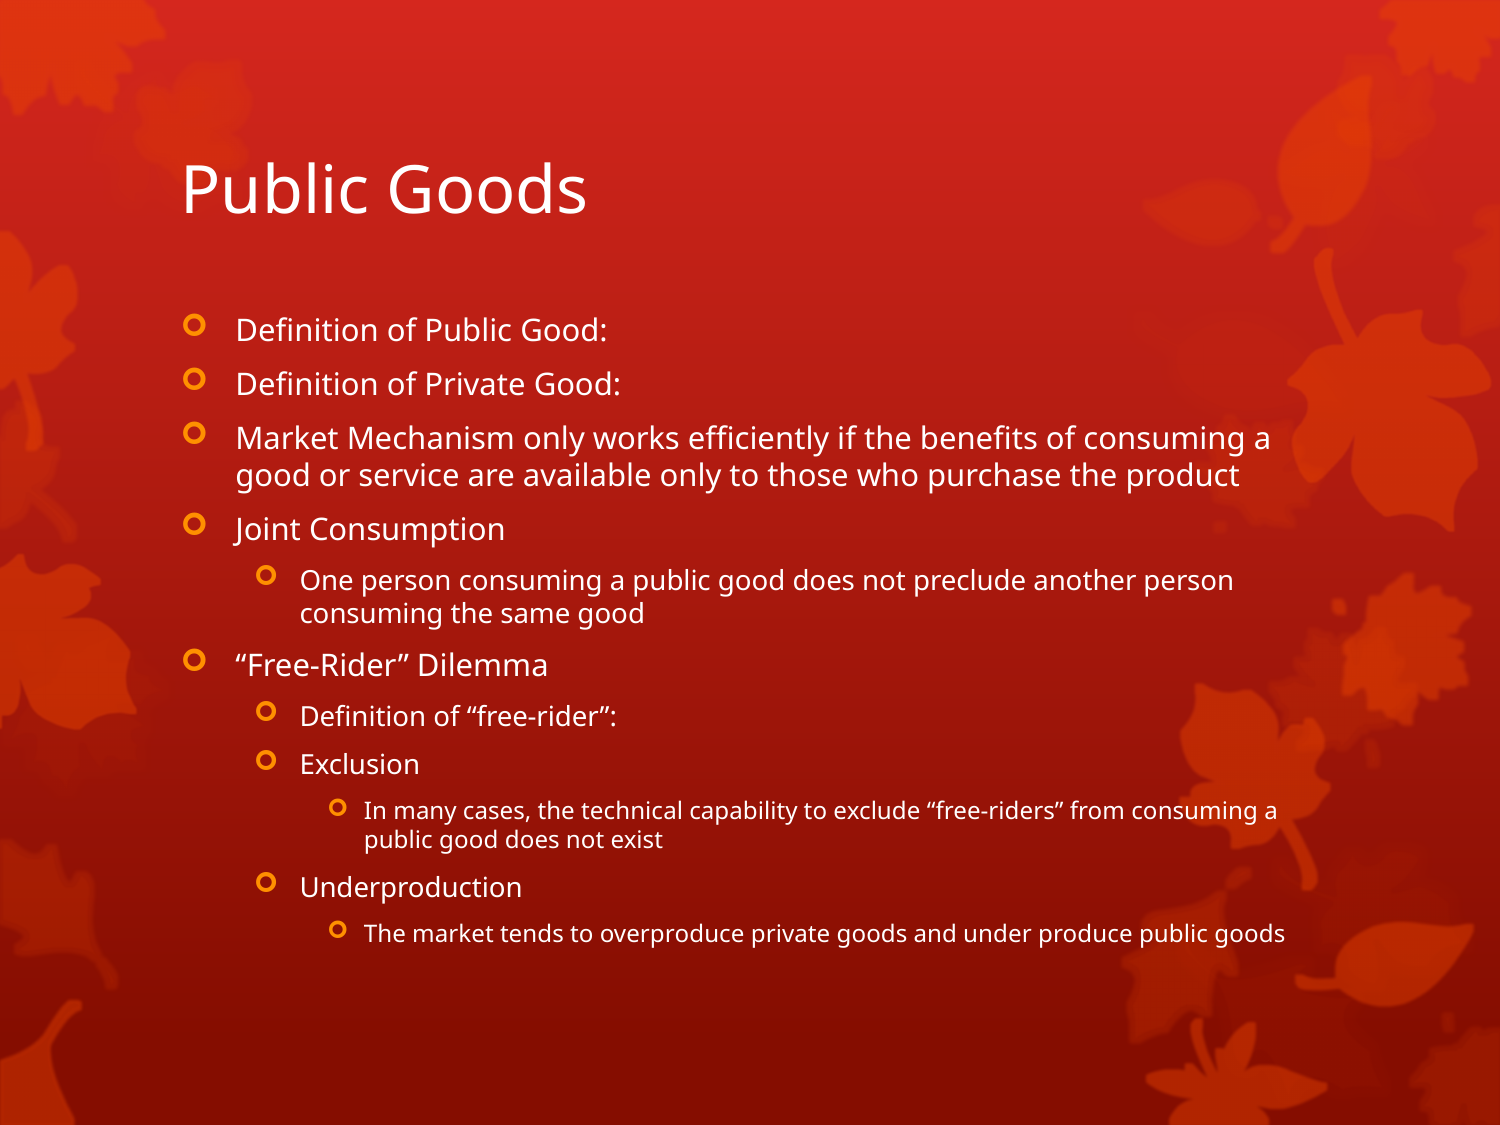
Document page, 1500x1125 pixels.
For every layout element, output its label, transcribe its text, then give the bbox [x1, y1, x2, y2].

list Definition of Public Good: Definition of Private Good: Market Mechanism only works efficiently if the benefits of consuming a good or service are available only to those who purchase the product Joint Consumption One person consuming a public good does not preclude another person consuming the same good “Free-Rider” Dilemma Definition of “free-rider”: Exclusion In many cases, the technical capability to exclude “free-riders” from consuming a public good does not exist Underproduction The market tends to overproduce private goods and under produce public goods [165, 296, 1335, 962]
title Public Goods [165, 110, 1335, 263]
